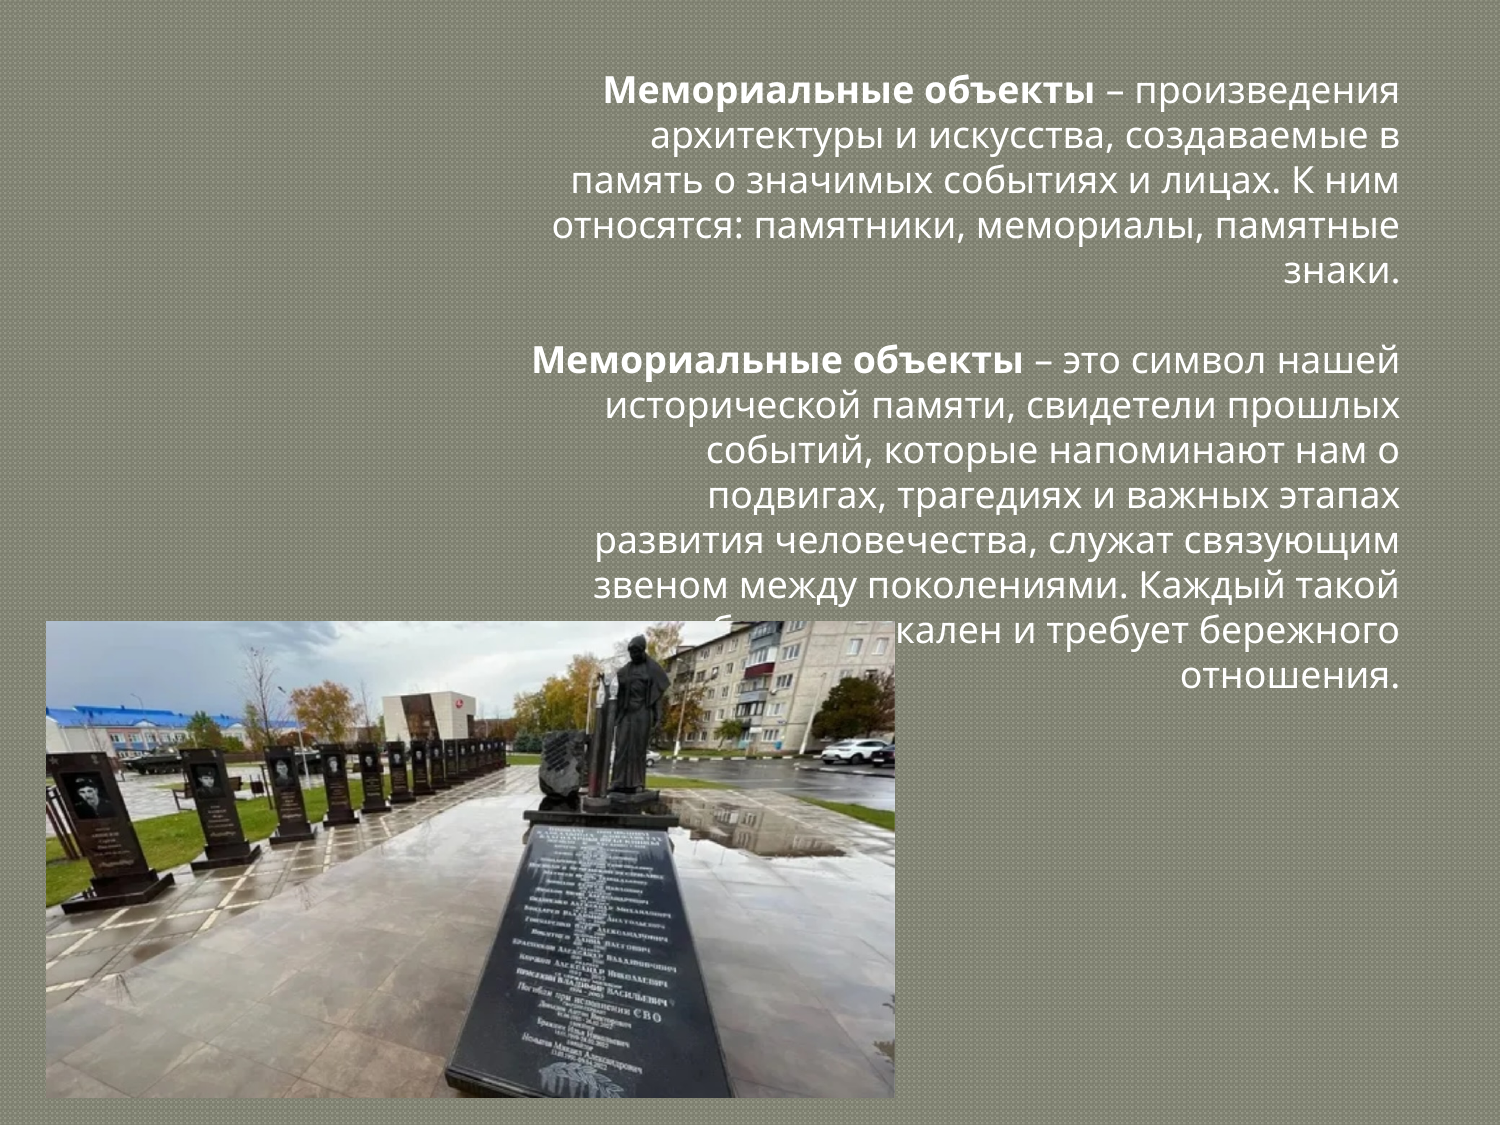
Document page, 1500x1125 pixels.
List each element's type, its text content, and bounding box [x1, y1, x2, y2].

list Мемориальные объекты – произведения архитектуры и искусства, создаваемые в память о значимых событиях и лицах. К ним относятся: памятники, мемориалы, памятные знаки. Мемориальные объекты – это символ нашей исторической памяти, свидетели прошлых событий, которые напоминают нам о подвигах, трагедиях и важных этапах развития человечества, служат связующим звеном между поколениями. Каждый такой объект уникален и требует бережного отношения. [515, 58, 1416, 622]
picture [46, 620, 895, 1099]
